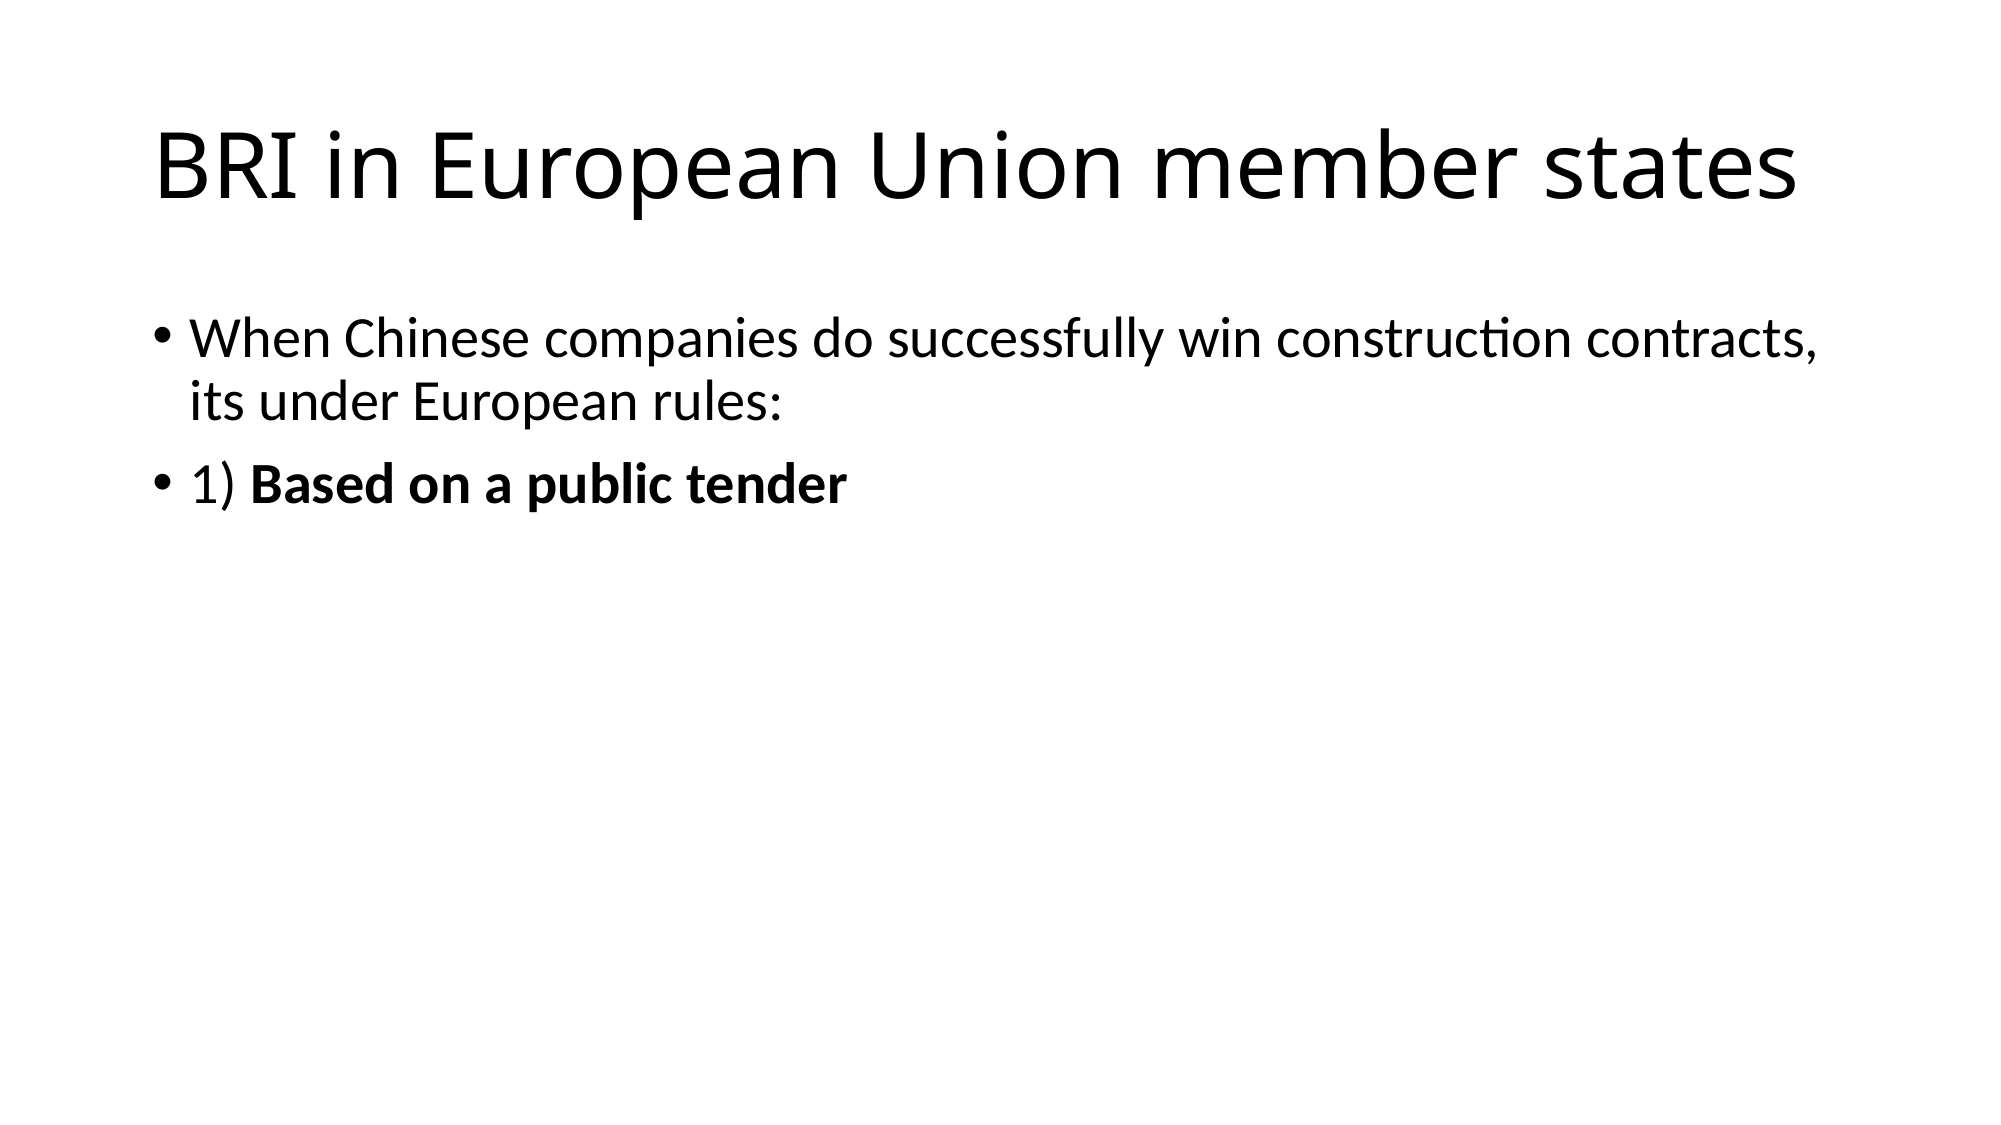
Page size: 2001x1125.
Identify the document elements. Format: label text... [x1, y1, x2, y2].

list When Chinese companies do successfully win construction contracts, its under European rules: 1) Based on a public tender [137, 299, 1863, 1014]
title BRI in European Union member states [137, 59, 1863, 278]
